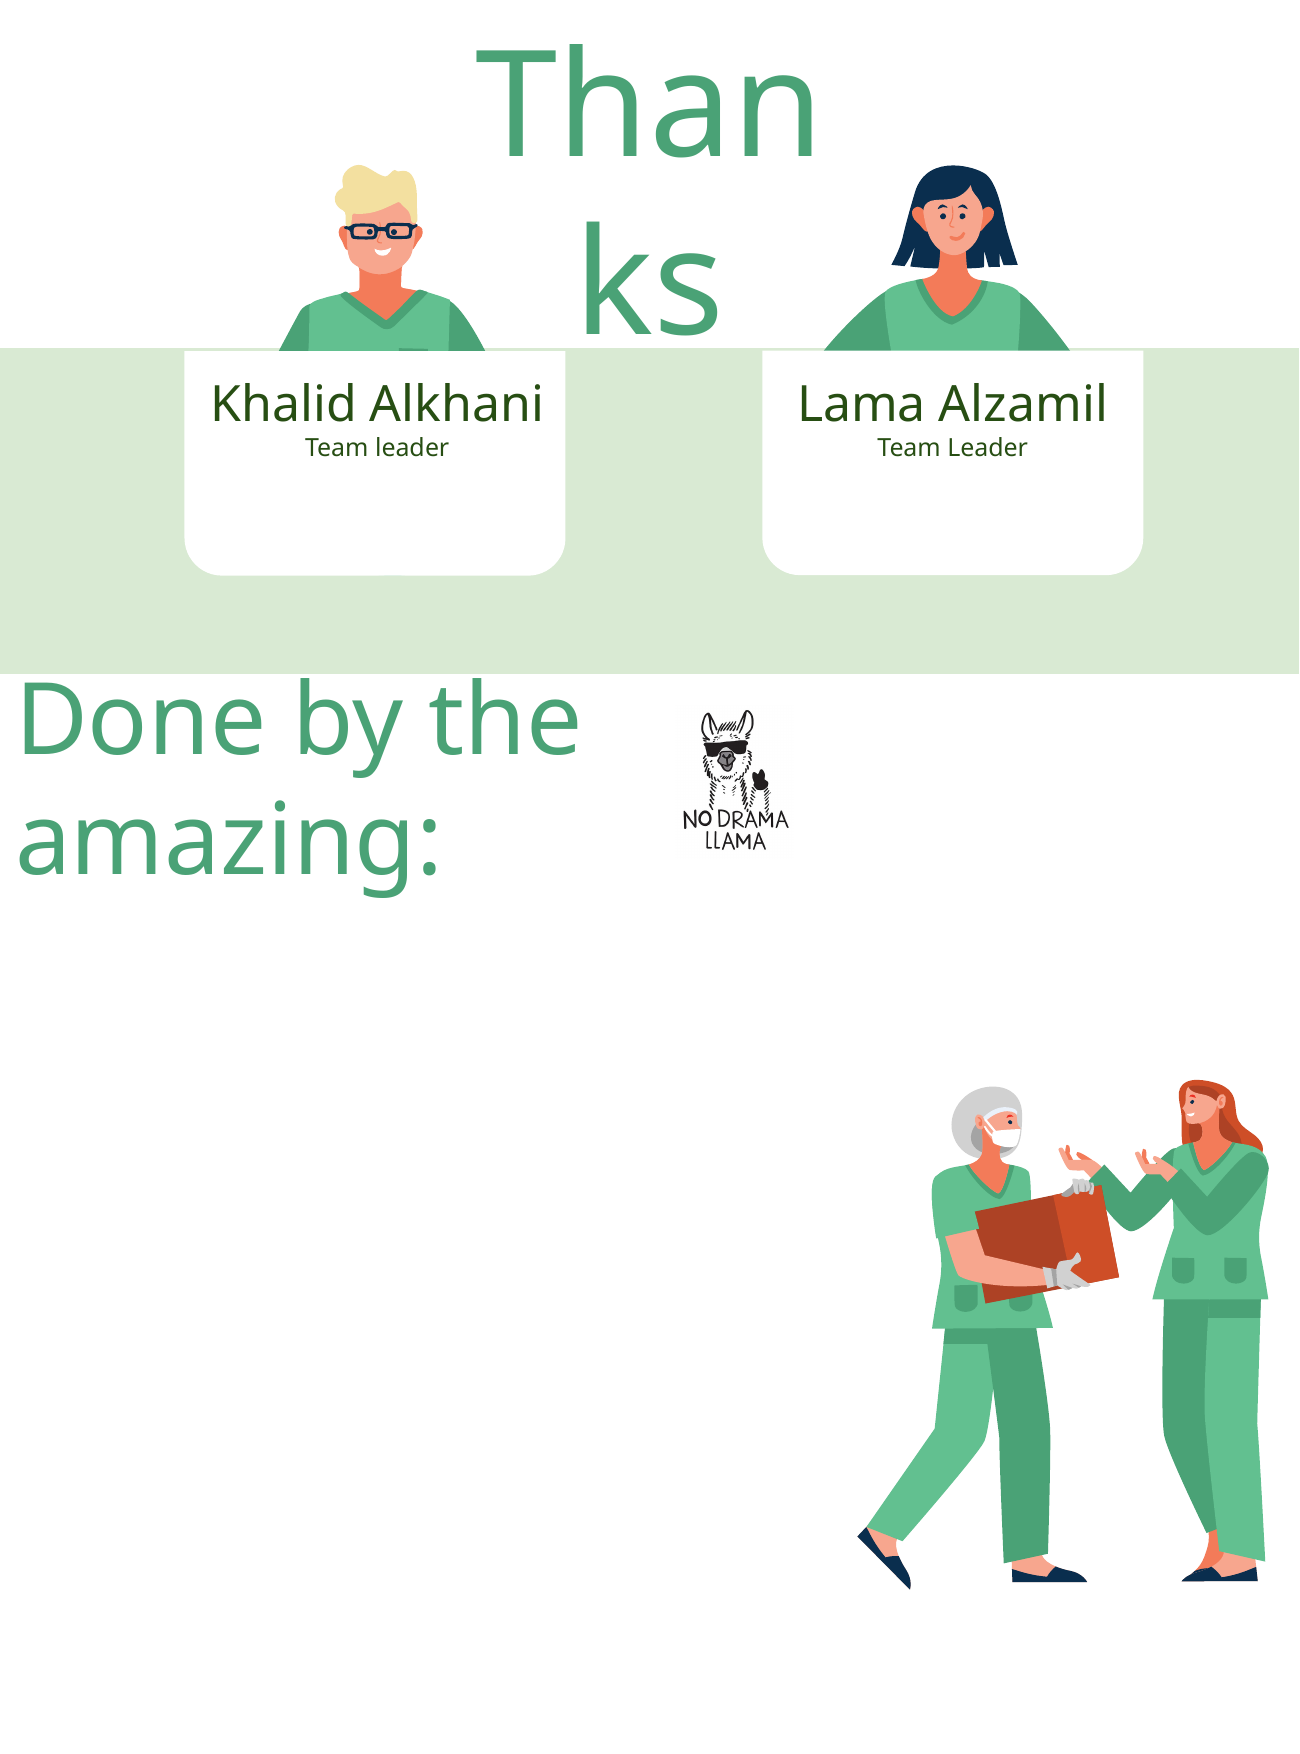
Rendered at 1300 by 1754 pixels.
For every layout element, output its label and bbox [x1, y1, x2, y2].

picture [675, 705, 794, 859]
